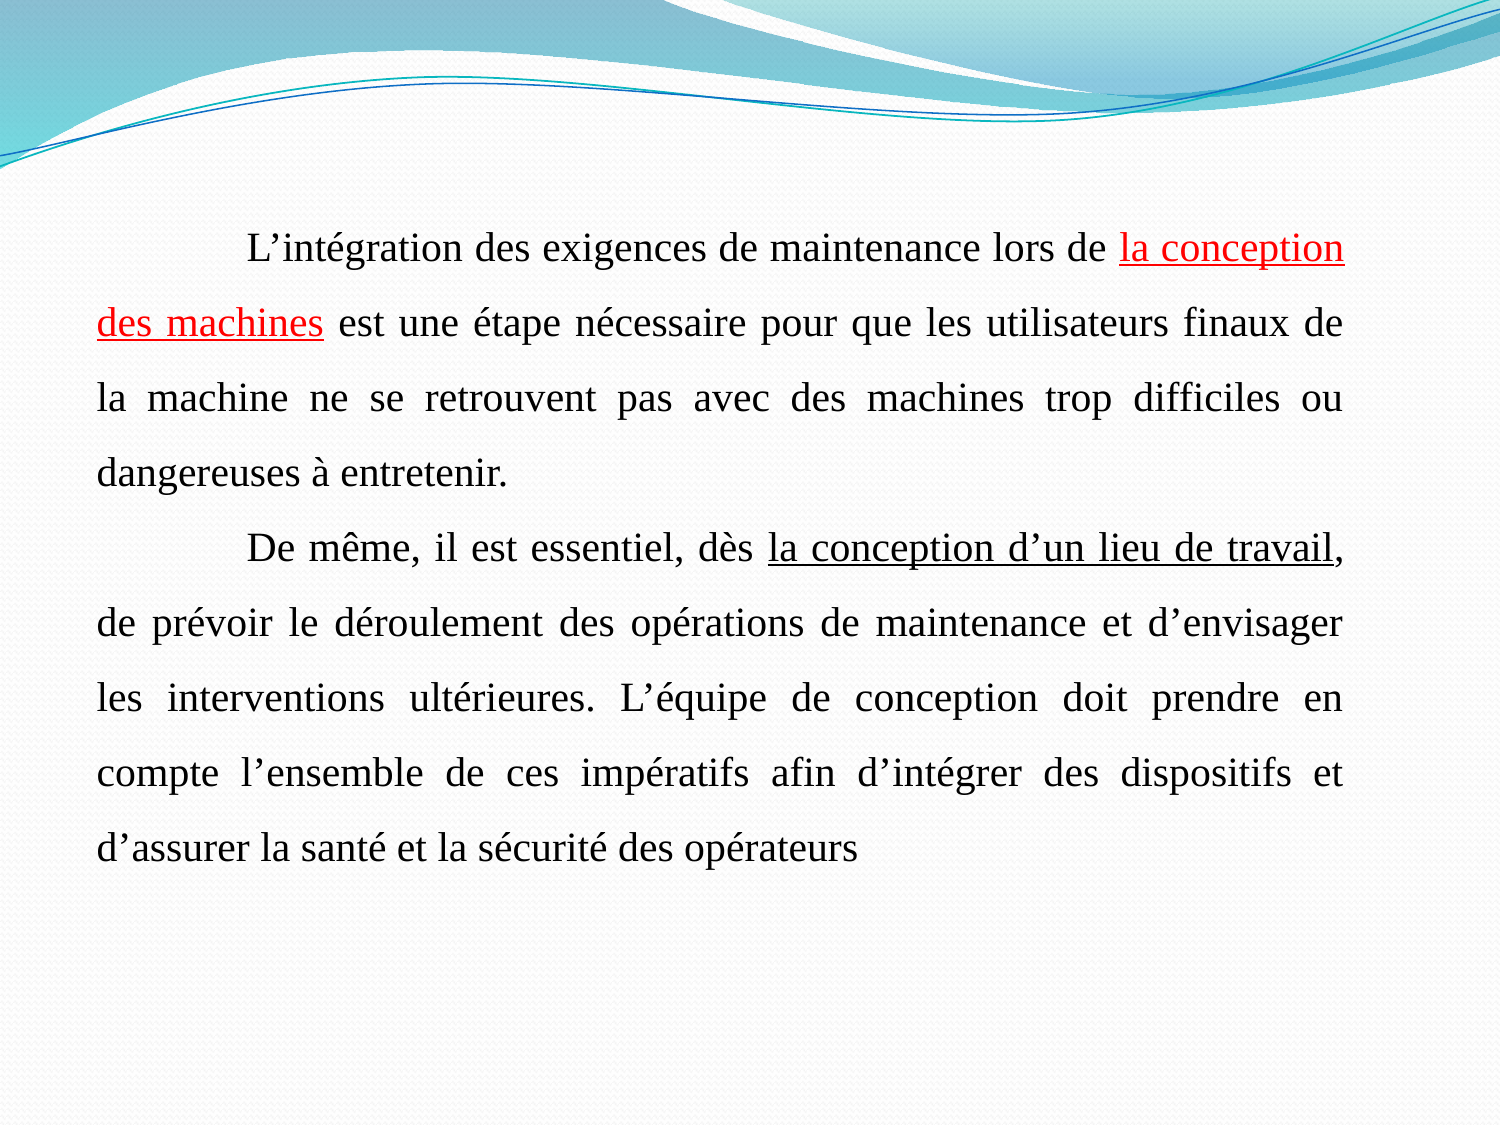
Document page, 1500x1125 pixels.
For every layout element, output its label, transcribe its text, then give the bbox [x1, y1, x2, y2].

text_box L’intégration des exigences de maintenance lors de la conception des machines est une étape nécessaire pour que les utilisateurs finaux de la machine ne se retrouvent pas avec des machines trop difficiles ou dangereuses à entretenir. De même, il est essentiel, dès la conception d’un lieu de travail, de prévoir le déroulement des opérations de maintenance et d’envisager les interventions ultérieures. L’équipe de conception doit prendre en compte l’ensemble de ces impératifs afin d’intégrer des dispositifs et d’assurer la santé et la sécurité des opérateurs [81, 187, 1360, 878]
